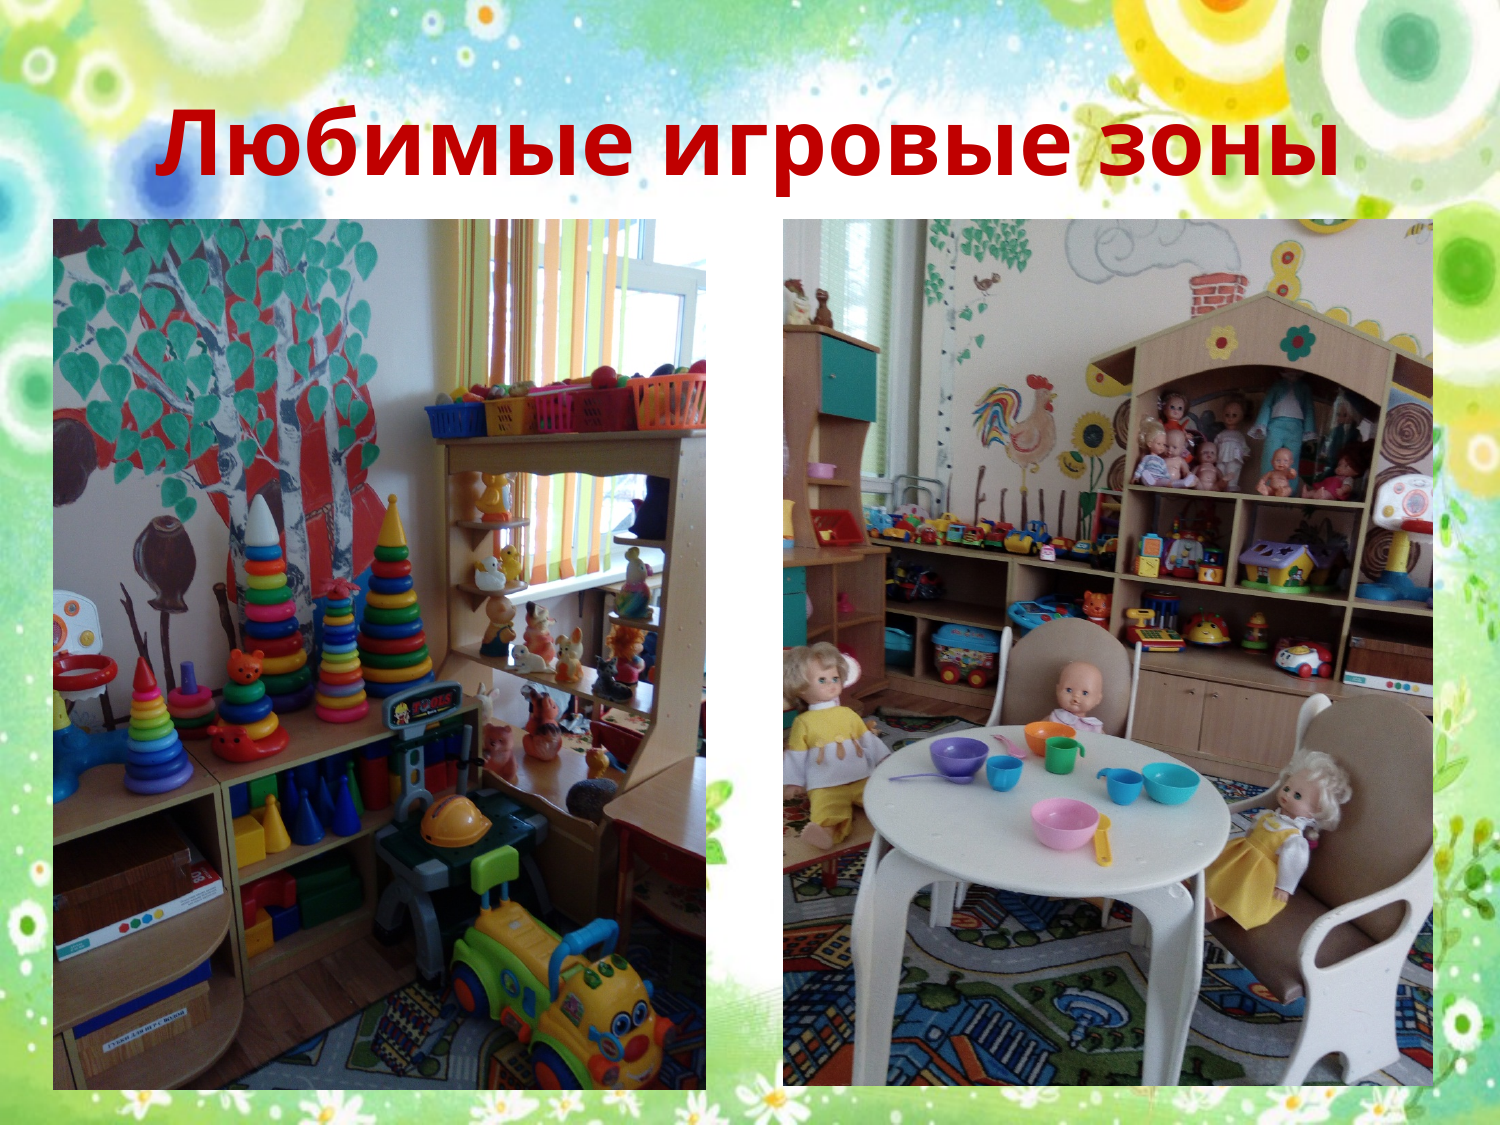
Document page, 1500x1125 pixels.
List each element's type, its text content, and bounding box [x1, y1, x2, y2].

title Любимые игровые зоны [75, 45, 1425, 233]
picture [0, 0, 1500, 1125]
